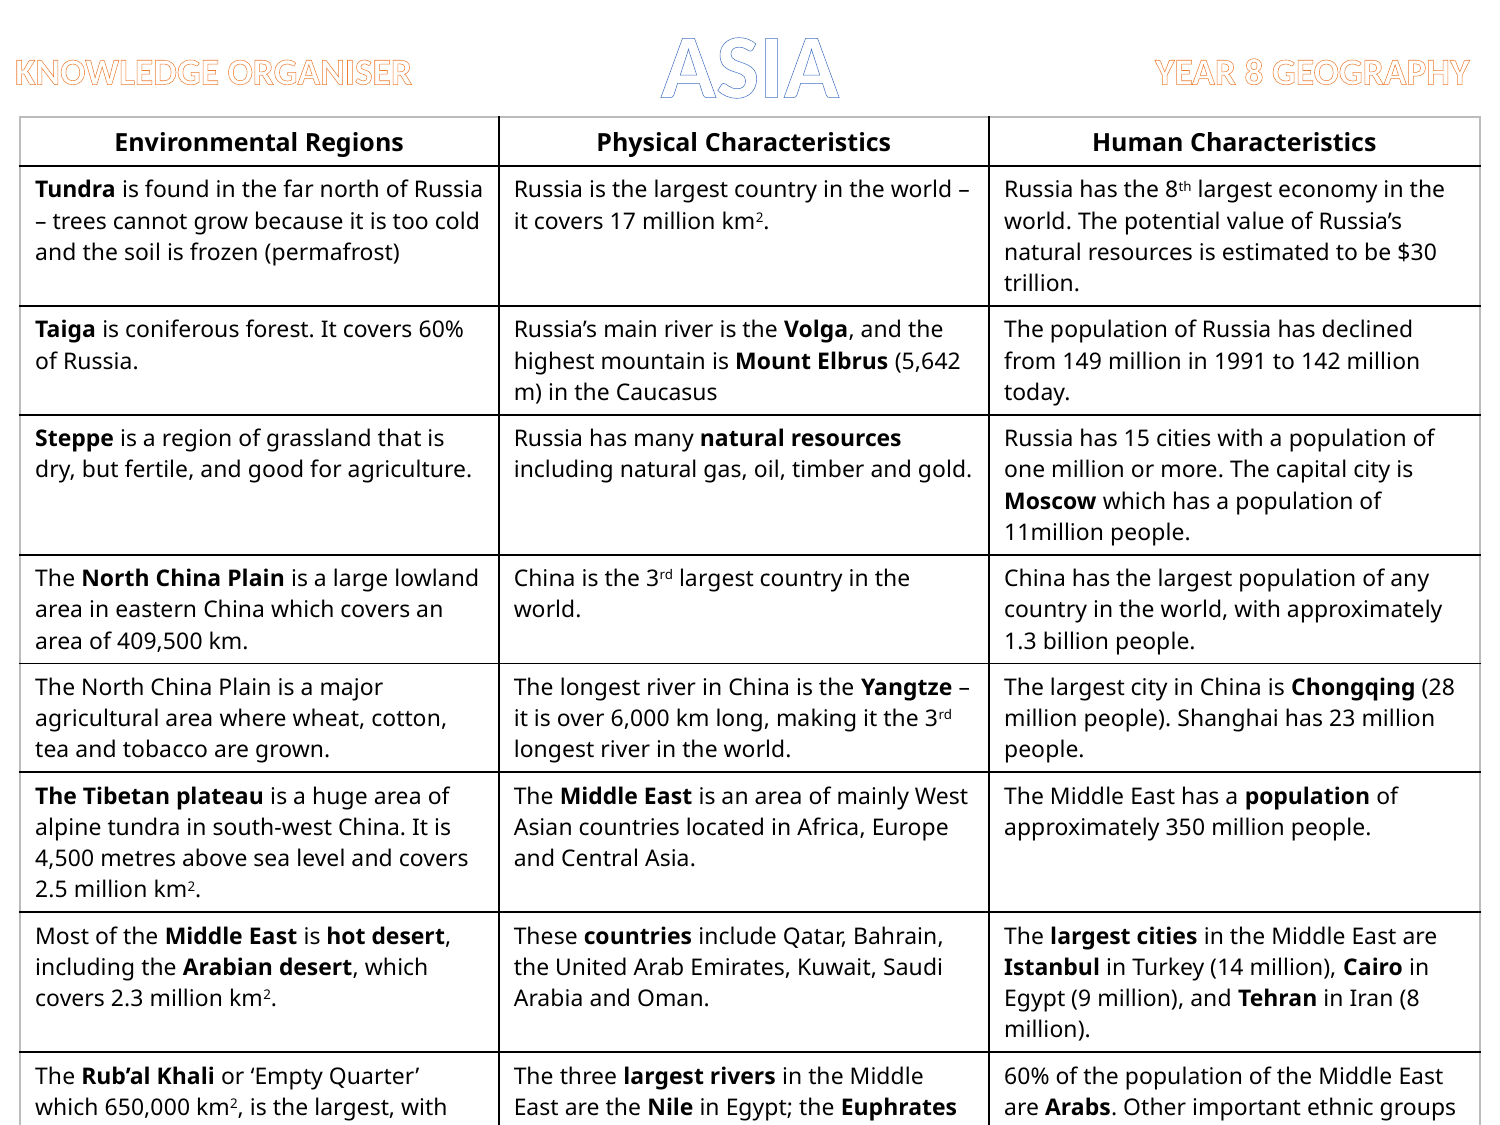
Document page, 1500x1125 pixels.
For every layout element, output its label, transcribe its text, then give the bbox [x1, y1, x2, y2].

table_cell Steppe is a region of grassland that is dry, but fertile, and good for agriculture. [21, 416, 498, 554]
table_cell Most of the Middle East is hot desert, including the Arabian desert, which covers 2.3 million km2. [21, 913, 498, 1051]
table_cell The largest cities in the Middle East are Istanbul in Turkey (14 million), Cairo in Egypt (9 million), and Tehran in Iran (8 million). [990, 913, 1479, 1051]
table_cell China is the 3rd largest country in the world. [891, 556, 988, 663]
table_cell The Middle East has a population of approximately 350 million people. [990, 773, 1479, 911]
table_header Physical Characteristics [500, 124, 988, 165]
table_header Human Characteristics [990, 124, 1479, 165]
table_cell These countries include Qatar, Bahrain, the United Arab Emirates, Kuwait, Saudi Arabia and Oman. [500, 913, 988, 1051]
table_cell 60% of the population of the Middle East are Arabs. Other important ethnic groups are Persians, Turks, Kurds & Jews. [990, 1053, 1479, 1125]
table_header Environmental Regions [21, 124, 498, 165]
table_cell China has the largest population of any country in the world, with approximately 1.3 billion people. [990, 556, 1479, 663]
table_cell The Tibetan plateau is a huge area of alpine tundra in south-west China. It is 4,500 metres above sea level and covers 2.5 million km2. [21, 773, 498, 911]
table_cell The Rub’al Khali or ‘Empty Quarter’ which 650,000 km2, is the largest, with 250 metre high sand dunes. Rainfall here is less than 30mm a year. [21, 1053, 498, 1125]
table_cell The North China Plain is a major agricultural area where wheat, cotton, tea and tobacco are grown. [21, 664, 498, 771]
table_cell Taiga is coniferous forest. It covers 60% of Russia. [21, 307, 498, 414]
table_cell Russia’s main river is the Volga, and the highest mountain is Mount Elbrus (5,642 m) in the Caucasus [500, 307, 988, 414]
text_box [609, 425, 891, 700]
table_cell Tundra is found in the far north of Russia – trees cannot grow because it is too cold and the soil is frozen (permafrost) [21, 167, 498, 305]
table_cell The North China Plain is a large lowland area in eastern China which covers an area of 409,500 km. [21, 556, 498, 663]
table_cell The largest city in China is Chongqing (28 million people). Shanghai has 23 million people. [990, 664, 1479, 771]
table_cell The Middle East is an area of mainly West Asian countries located in Africa, Europe and Central Asia. [500, 773, 988, 911]
table_cell Russia is the largest country in the world – it covers 17 million km2. [500, 167, 988, 305]
table_cell Russia has the 8th largest economy in the world. The potential value of Russia’s natural resources is estimated to be $30 trillion. [990, 167, 1479, 305]
table_cell China is the 3rd largest country in the world. [500, 556, 609, 663]
text_box ASIA [0, 0, 1500, 124]
table_cell The population of Russia has declined from 149 million in 1991 to 142 million today. [990, 307, 1479, 414]
table_cell The three largest rivers in the Middle East are the Nile in Egypt; the Euphrates that flows through Turkey, Syria and Iraq; and the Tigris which flows through Turkey. [500, 1053, 988, 1125]
table_cell The longest river in China is the Yangtze – it is over 6,000 km long, making it the 3rd longest river in the world. [500, 664, 988, 771]
table_cell Russia has 15 cities with a population of one million or more. The capital city is Moscow which has a population of 11million people. [990, 416, 1479, 554]
table_cell Russia has many natural resources including natural gas, oil, timber and gold. [500, 416, 988, 554]
